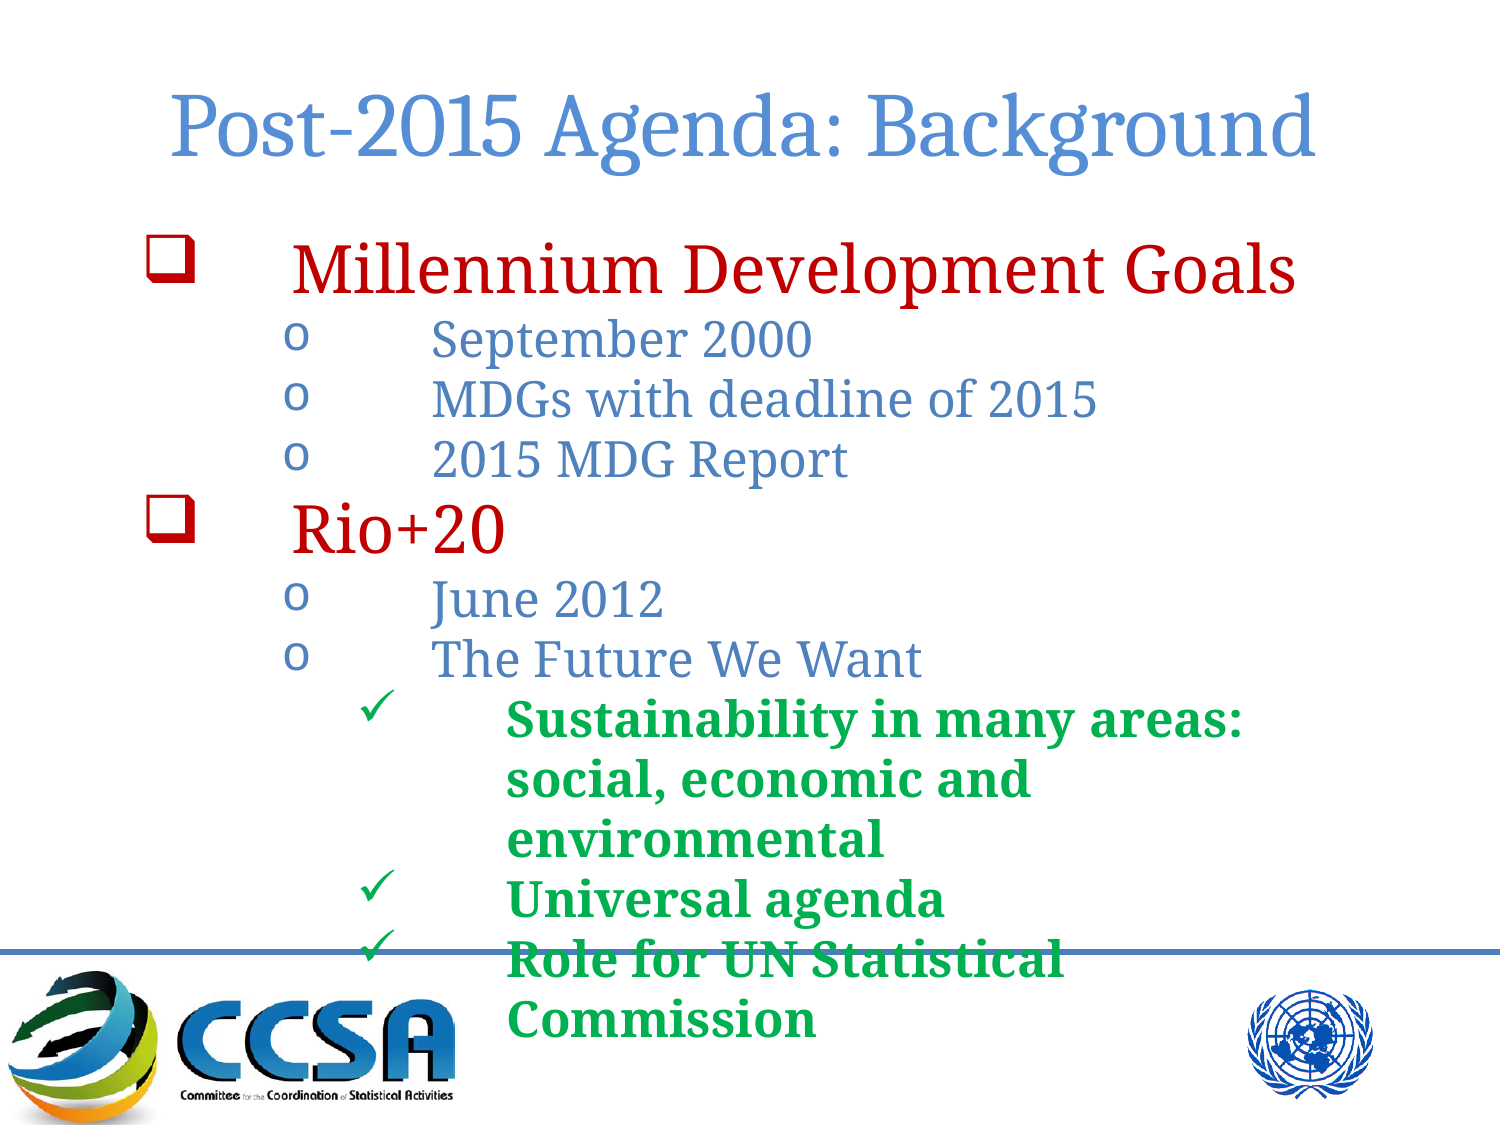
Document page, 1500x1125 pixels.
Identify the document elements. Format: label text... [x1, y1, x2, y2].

text_box Post-2015 Agenda: Background [41, 42, 1447, 197]
text_box Millennium Development Goals September 2000 MDGs with deadline of 2015 2015 MDG Report Rio+20 June 2012 The Future We Want Sustainability in many areas: social, economic and environmental Universal agenda Role for UN Statistical Commission [483, 960, 1388, 1115]
picture [0, 963, 487, 1125]
text_box Millennium Development Goals September 2000 MDGs with deadline of 2015 2015 MDG Report Rio+20 June 2012 The Future We Want Sustainability in many areas: social, economic and environmental Universal agenda Role for UN Statistical Commission [126, 219, 1388, 951]
picture [1245, 988, 1374, 1101]
